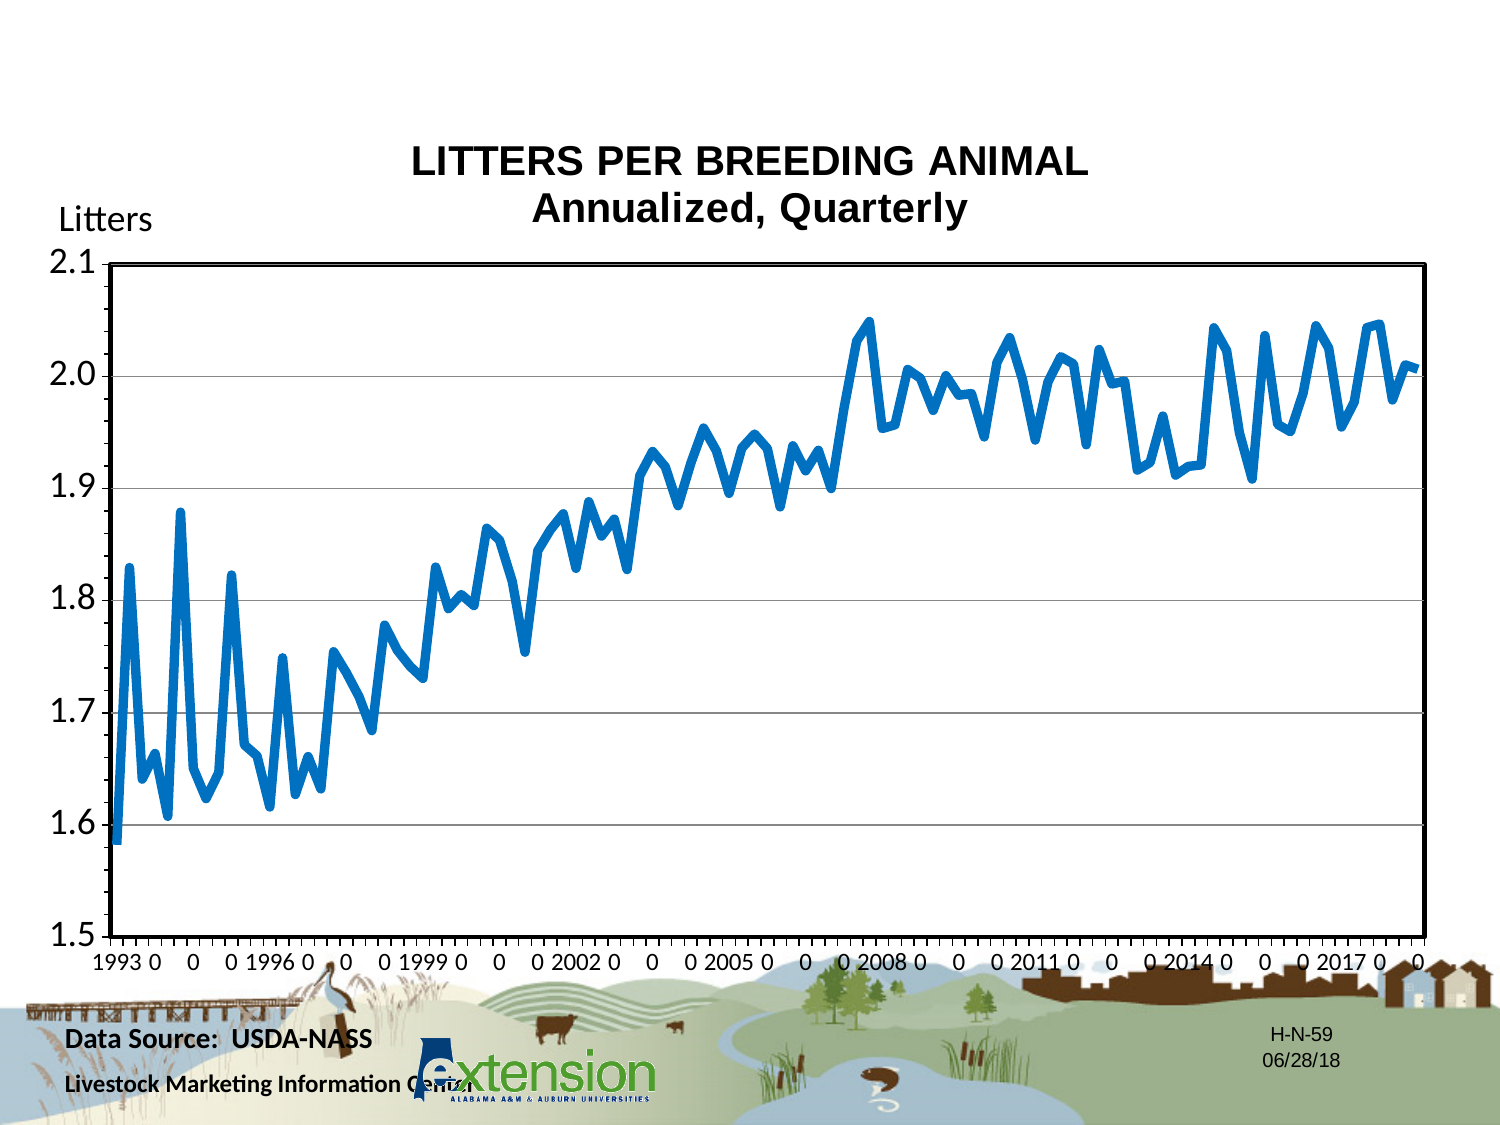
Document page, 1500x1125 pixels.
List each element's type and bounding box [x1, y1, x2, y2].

picture [0, 951, 1500, 1125]
chart [24, 99, 1476, 988]
